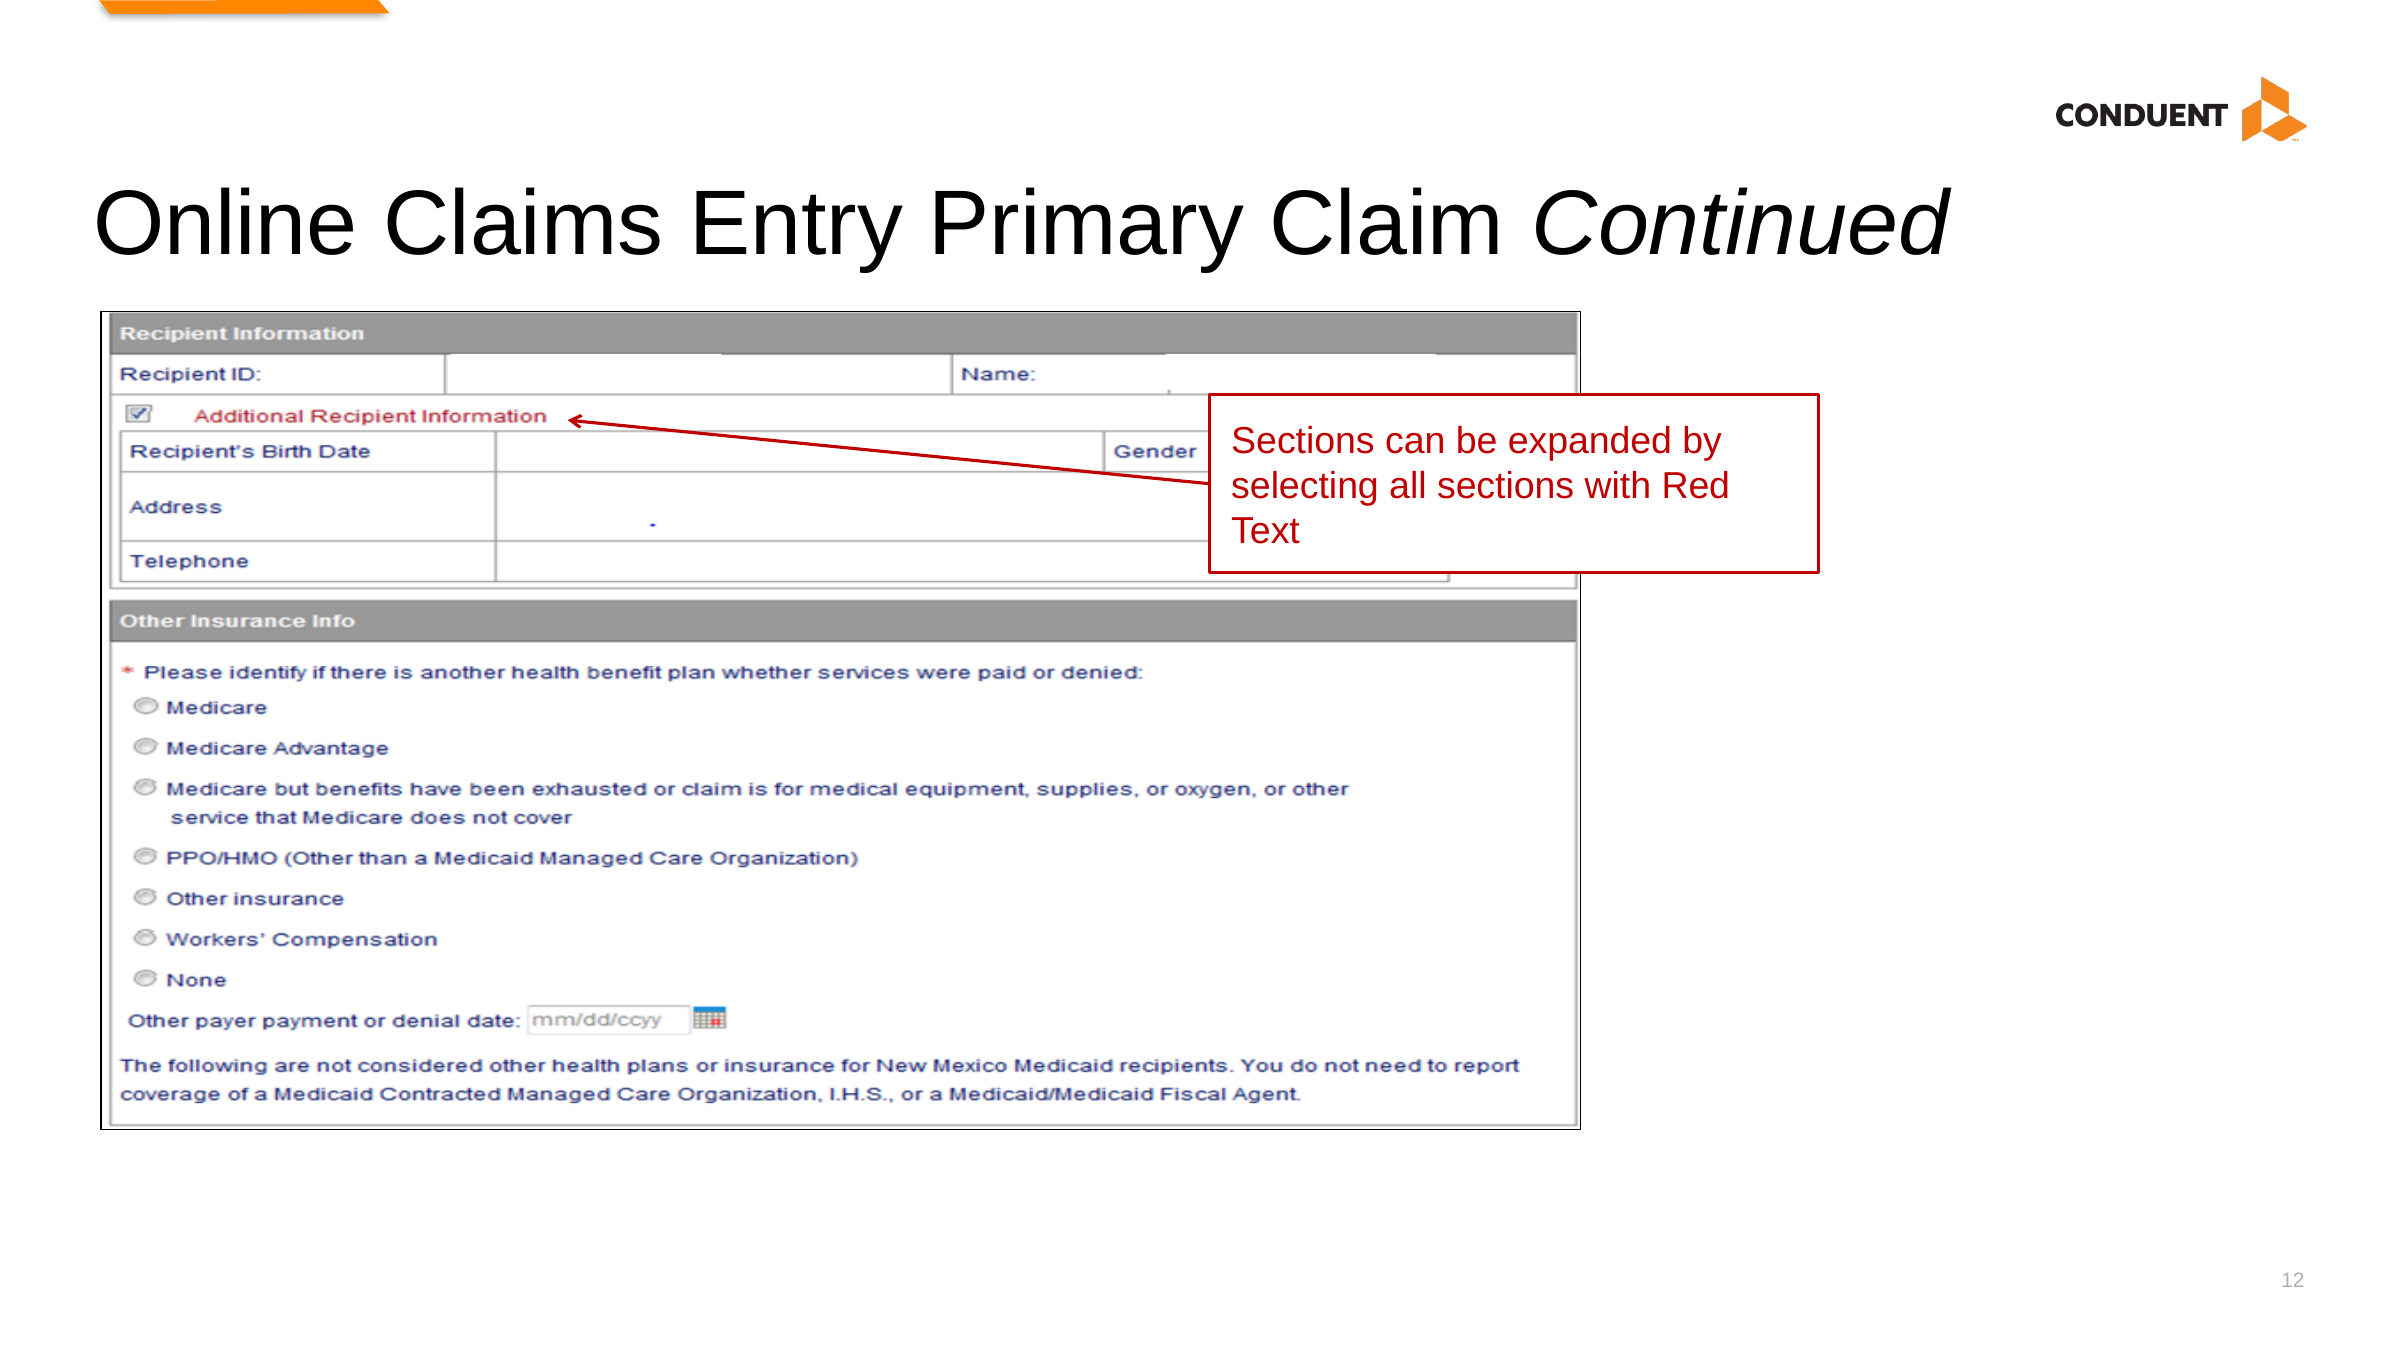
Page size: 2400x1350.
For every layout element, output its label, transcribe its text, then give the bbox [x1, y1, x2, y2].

picture [101, 312, 1580, 1130]
text_box Sections can be expanded by selecting all sections with Red Text [1584, 394, 1819, 573]
slide_number 12 [1765, 1243, 2326, 1316]
title Online Claims Entry Primary Claim Continued [78, 78, 2008, 281]
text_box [567, 419, 1210, 485]
